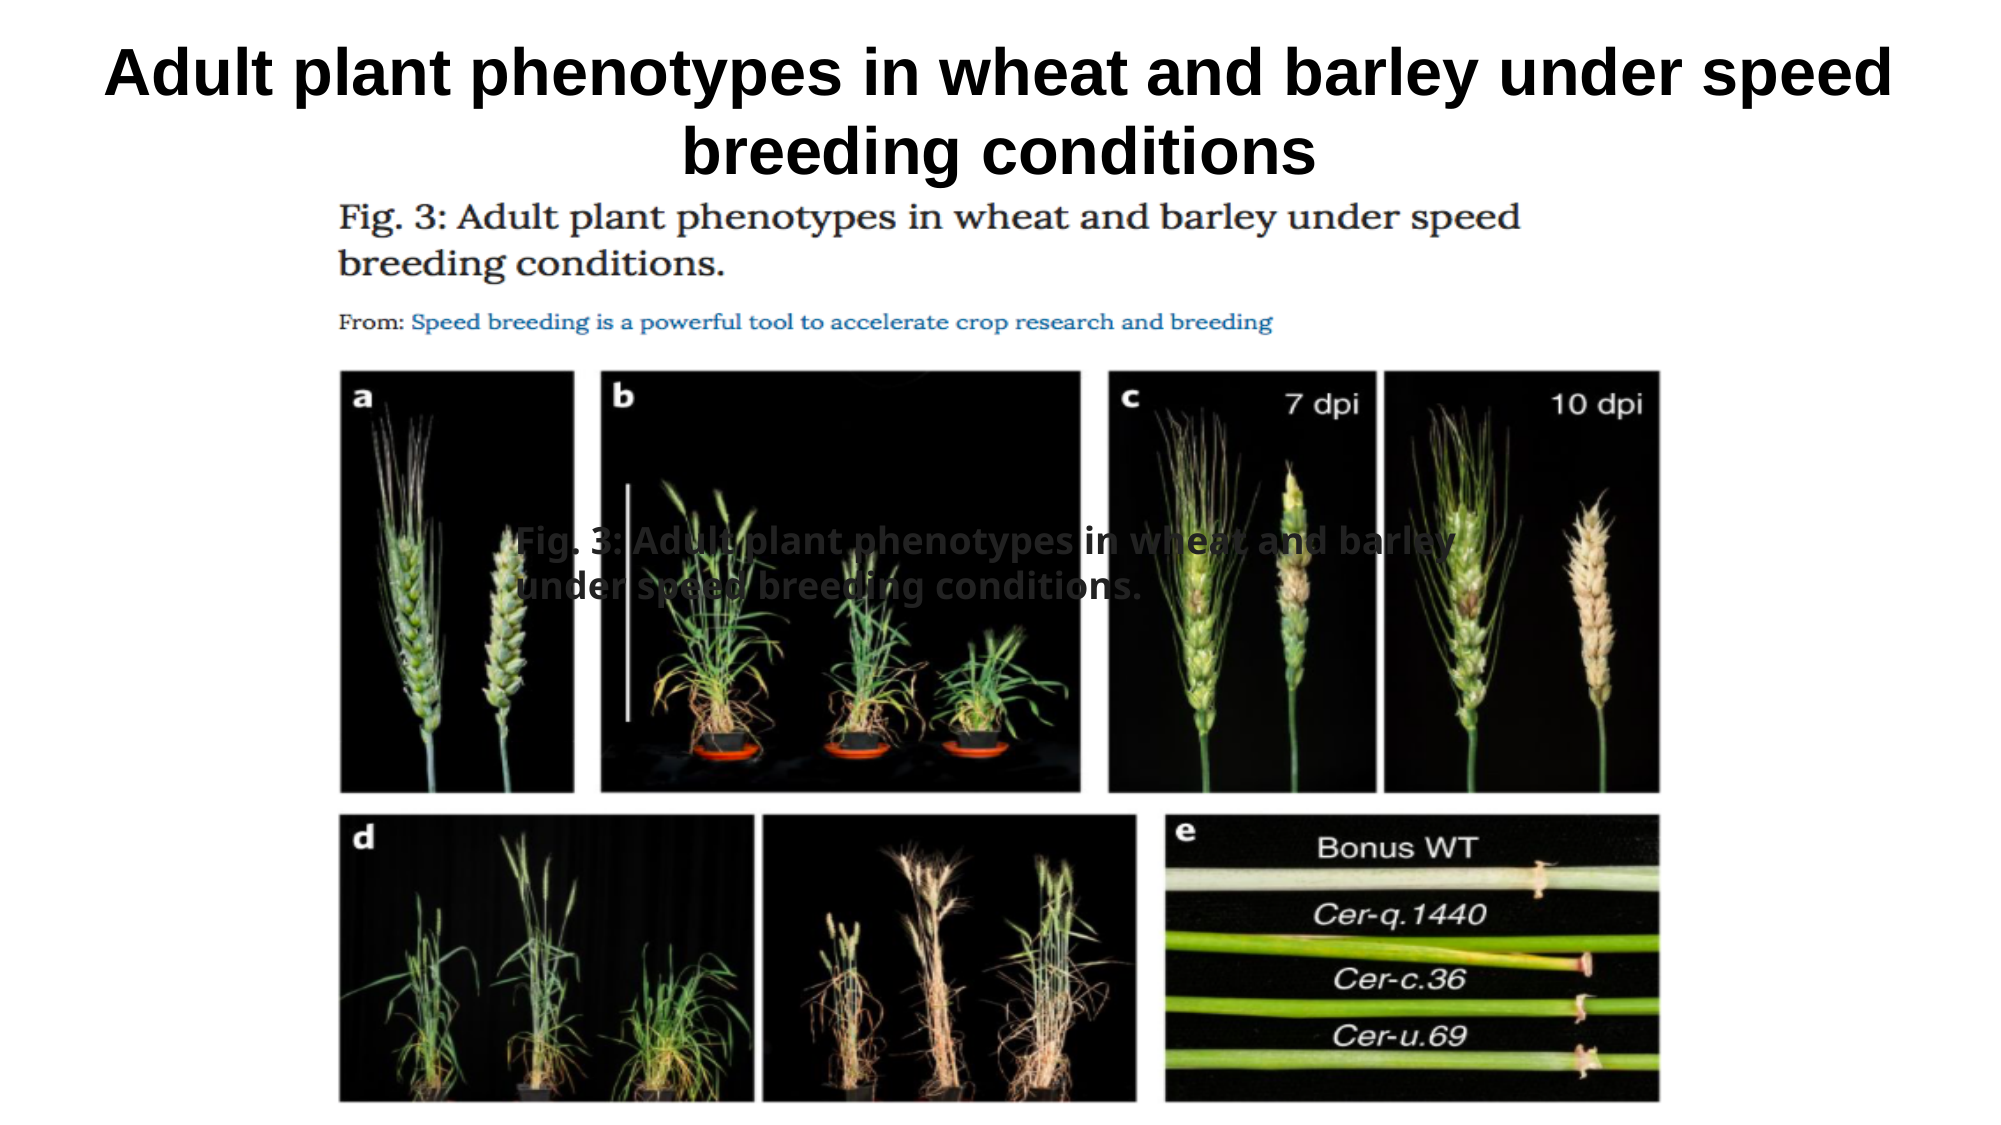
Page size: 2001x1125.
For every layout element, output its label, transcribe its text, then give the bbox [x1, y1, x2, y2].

picture [313, 197, 1686, 1125]
text_box Adult plant phenotypes in wheat and barley under speed breeding conditions [24, 21, 1975, 196]
